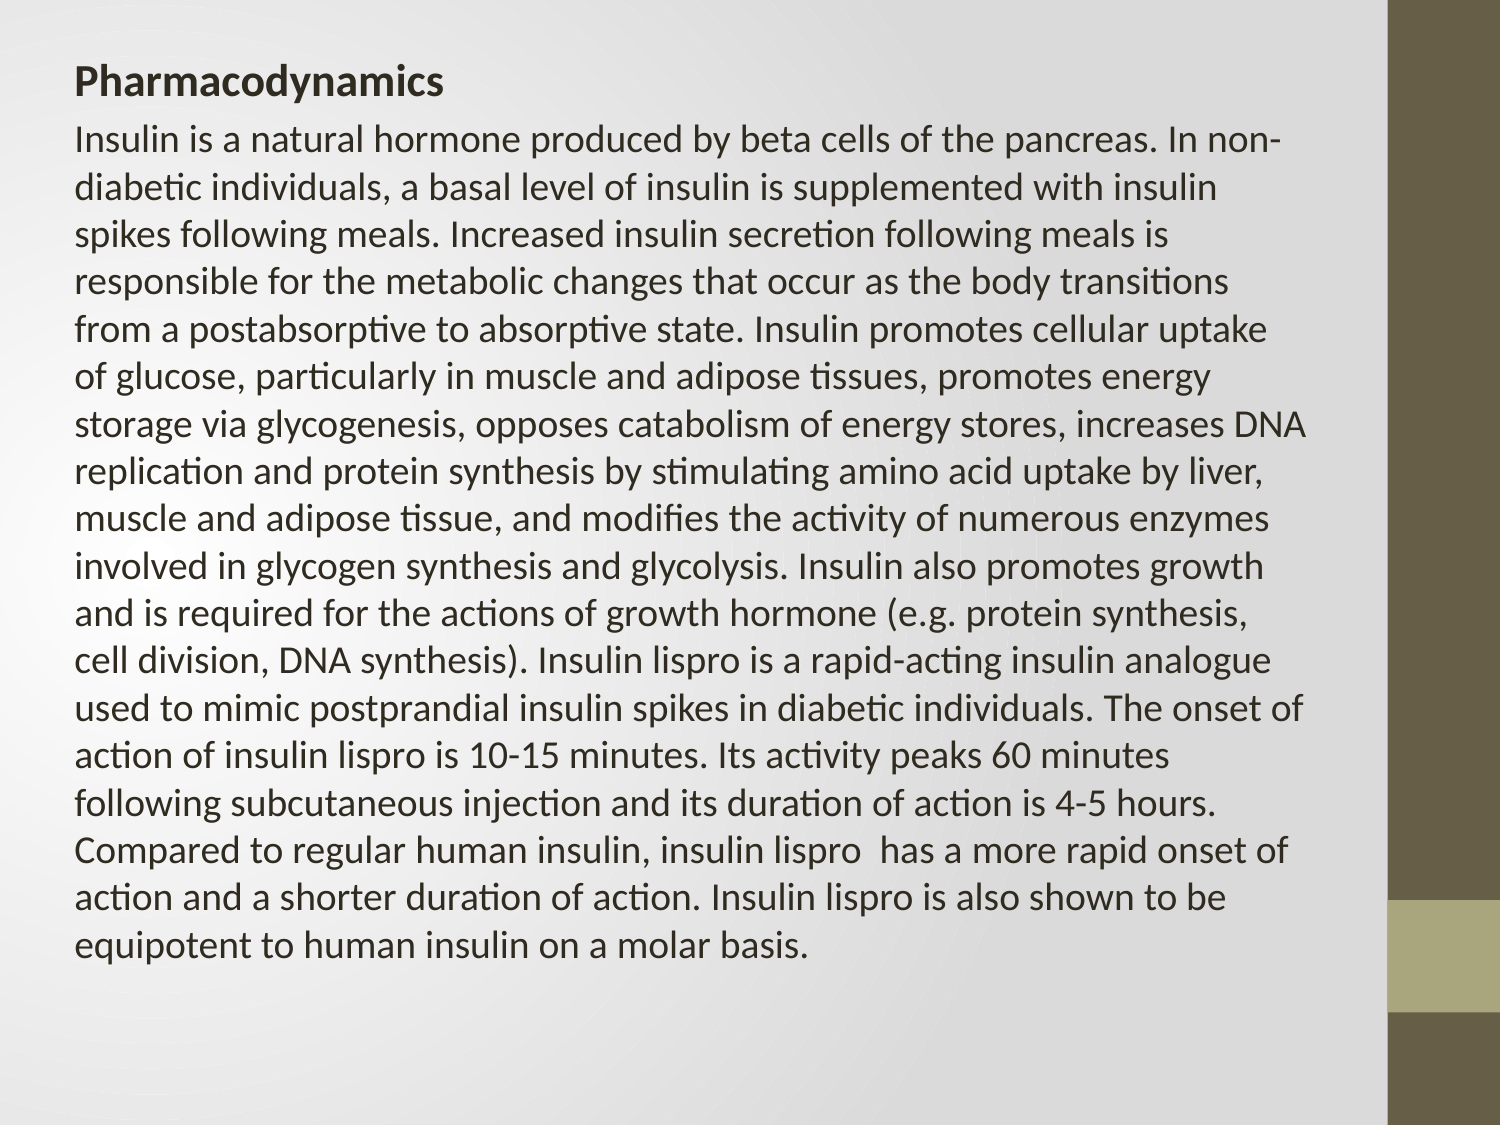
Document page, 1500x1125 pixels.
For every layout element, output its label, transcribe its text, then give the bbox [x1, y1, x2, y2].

list Pharmacodynamics Insulin is a natural hormone produced by beta cells of the pancreas. In non-diabetic individuals, a basal level of insulin is supplemented with insulin spikes following meals. Increased insulin secretion following meals is responsible for the metabolic changes that occur as the body transitions from a postabsorptive to absorptive state. Insulin promotes cellular uptake of glucose, particularly in muscle and adipose tissues, promotes energy storage via glycogenesis, opposes catabolism of energy stores, increases DNA replication and protein synthesis by stimulating amino acid uptake by liver, muscle and adipose tissue, and modifies the activity of numerous enzymes involved in glycogen synthesis and glycolysis. Insulin also promotes growth and is required for the actions of growth hormone (e.g. protein synthesis, cell division, DNA synthesis). Insulin lispro is a rapid-acting insulin analogue used to mimic postprandial insulin spikes in diabetic individuals. The onset of action of insulin lispro is 10-15 minutes. Its activity peaks 60 minutes following subcutaneous injection and its duration of action is 4-5 hours. Compared to regular human insulin, insulin lispro has a more rapid onset of action and a shorter duration of action. Insulin lispro is also shown to be equipotent to human insulin on a molar basis. [40, 43, 1325, 1050]
